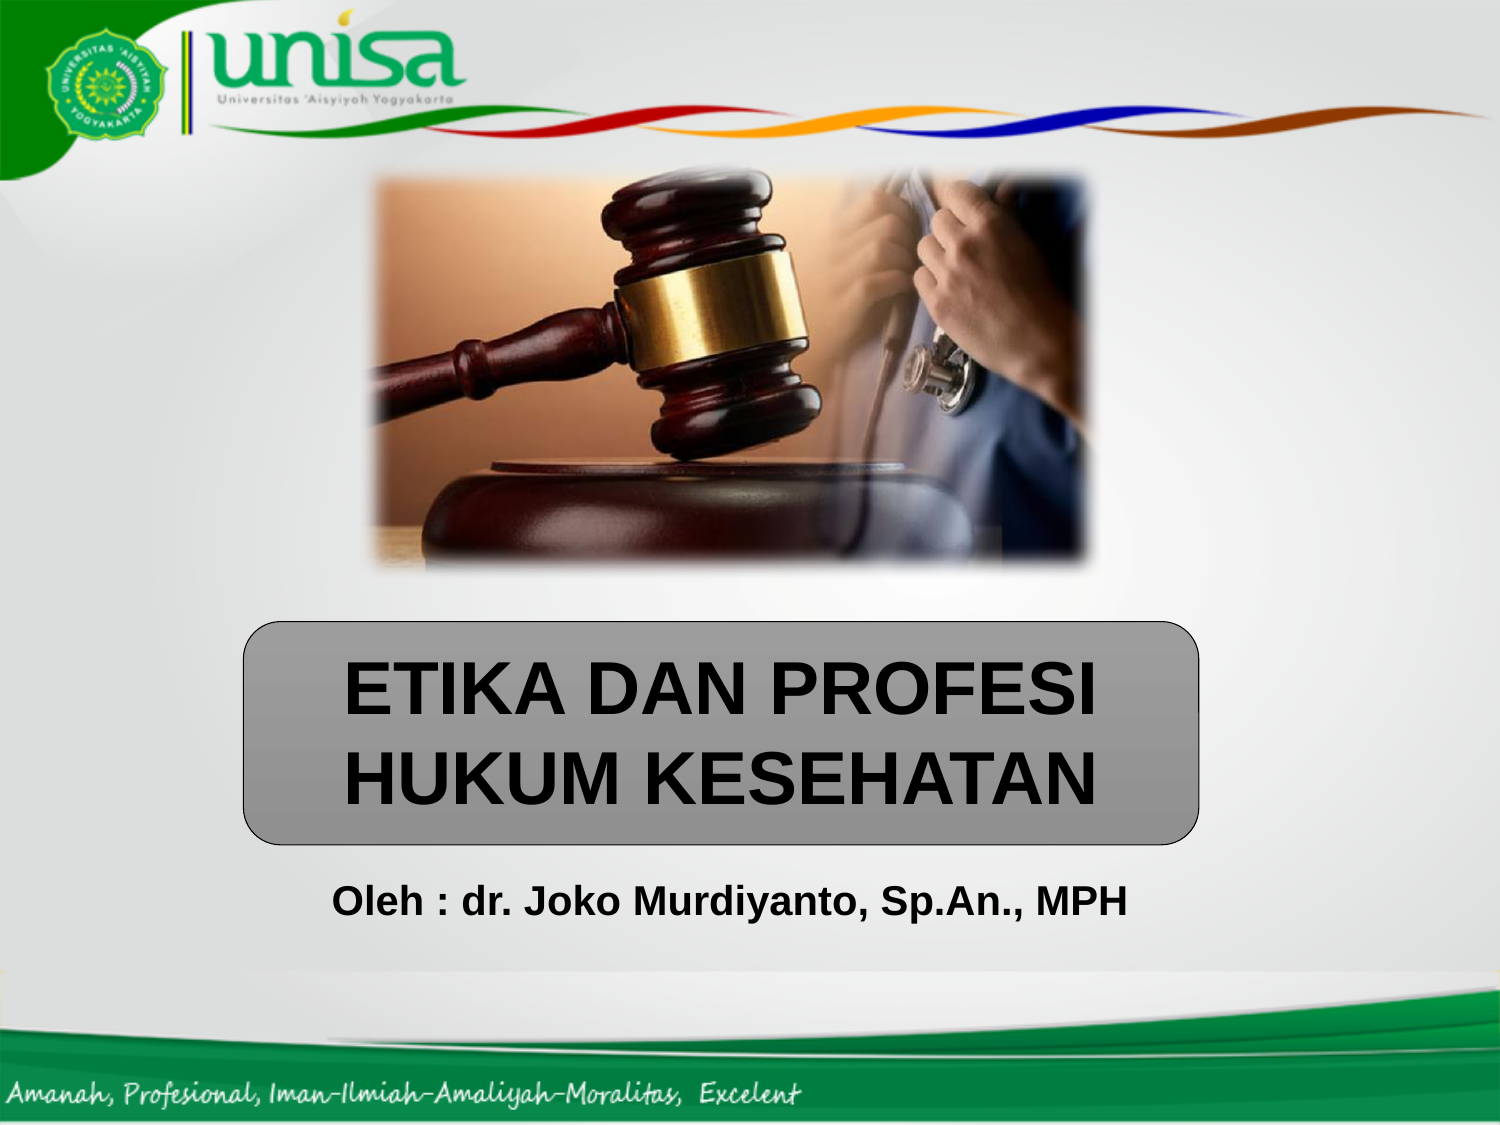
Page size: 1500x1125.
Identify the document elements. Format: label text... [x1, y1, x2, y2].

text_box ETIKA DAN PROFESI HUKUM KESEHATAN [242, 621, 1200, 846]
text_box Oleh : dr. Joko Murdiyanto, Sp.An., MPH [263, 865, 1197, 931]
picture [0, 0, 1500, 1125]
